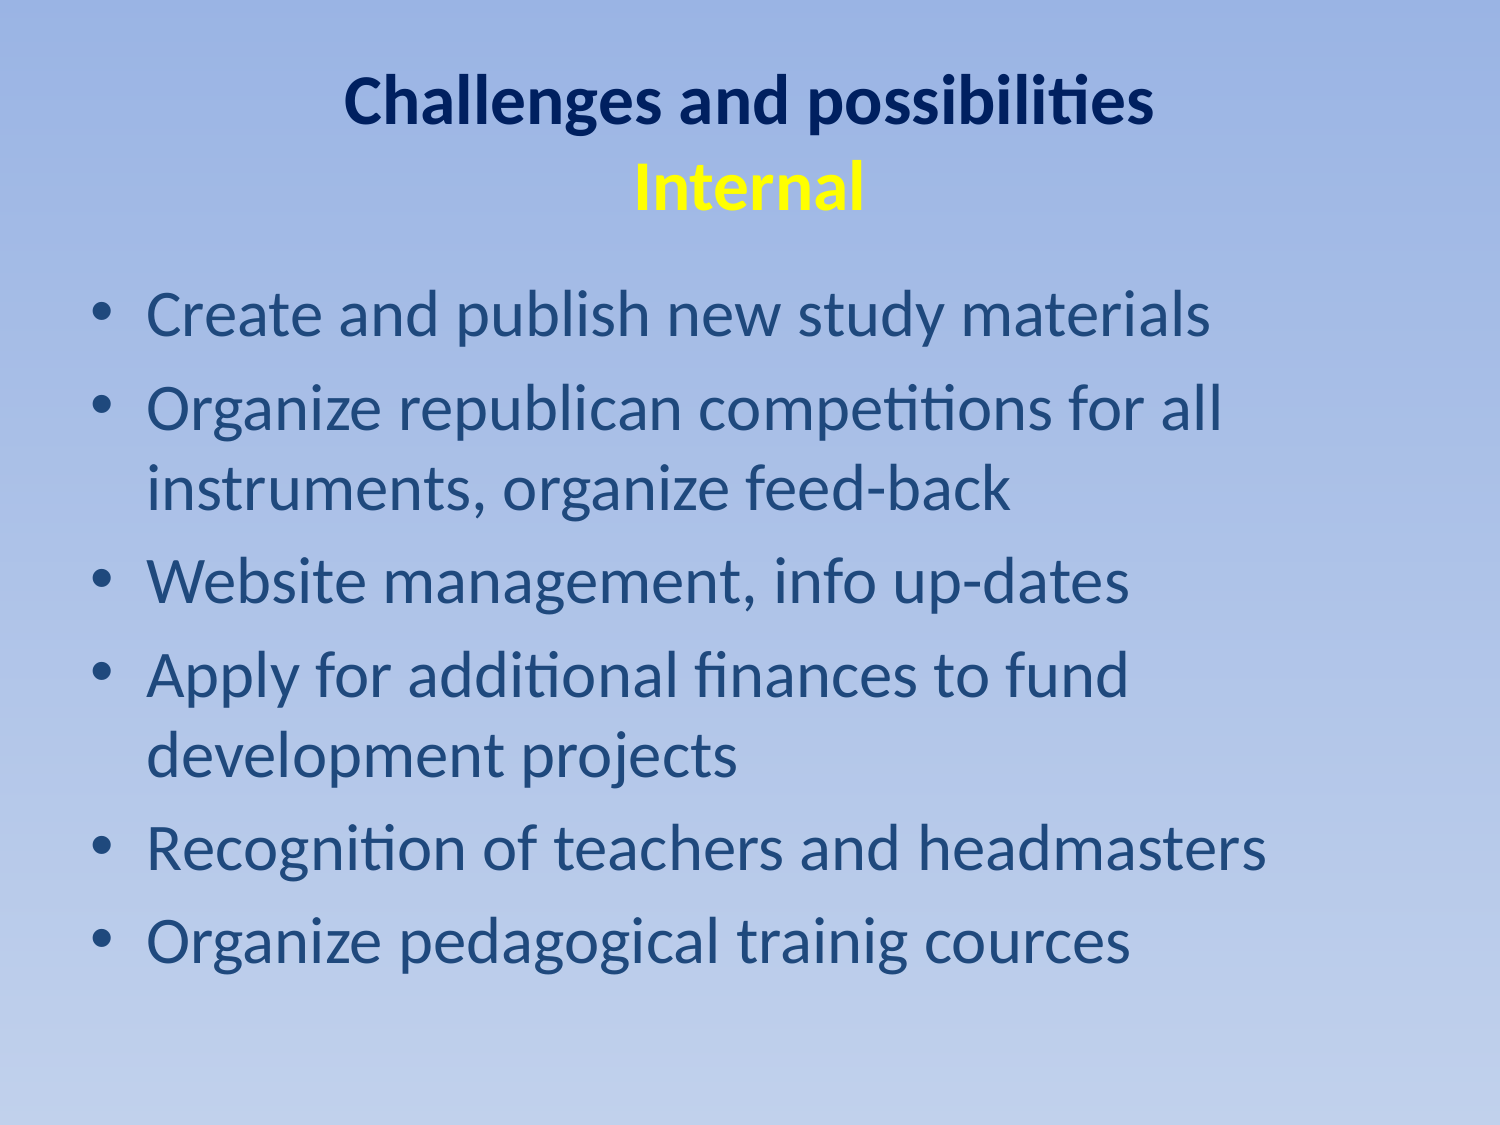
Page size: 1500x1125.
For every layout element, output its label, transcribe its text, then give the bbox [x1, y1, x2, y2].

title Challenges and possibilities Internal [75, 45, 1425, 233]
list Create and publish new study materials Organize republican competitions for all instruments, organize feed-back Website management, info up-dates Apply for additional finances to fund development projects Recognition of teachers and headmasters Organize pedagogical trainig cources [75, 262, 1483, 1005]
